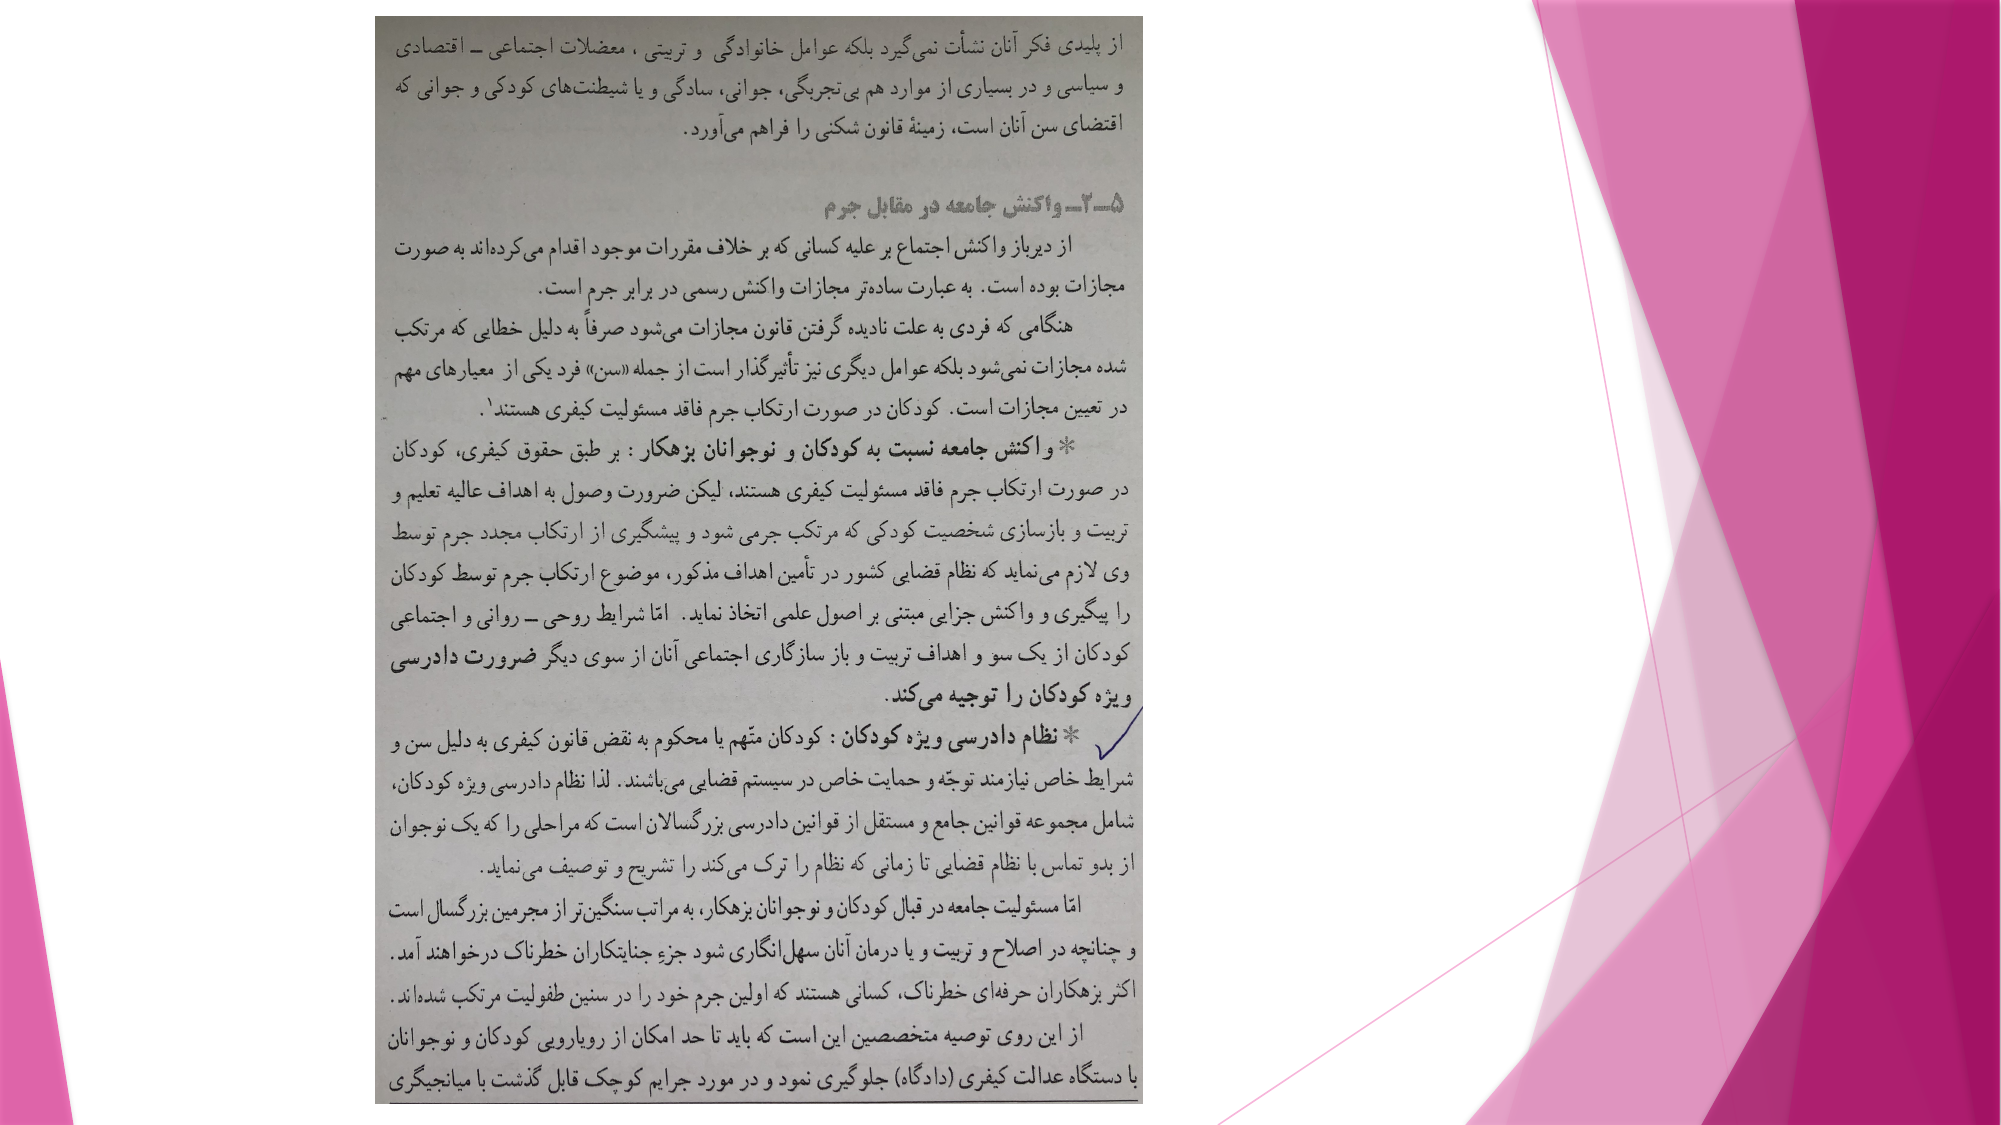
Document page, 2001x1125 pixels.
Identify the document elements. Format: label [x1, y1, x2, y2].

picture [374, 16, 1144, 1105]
